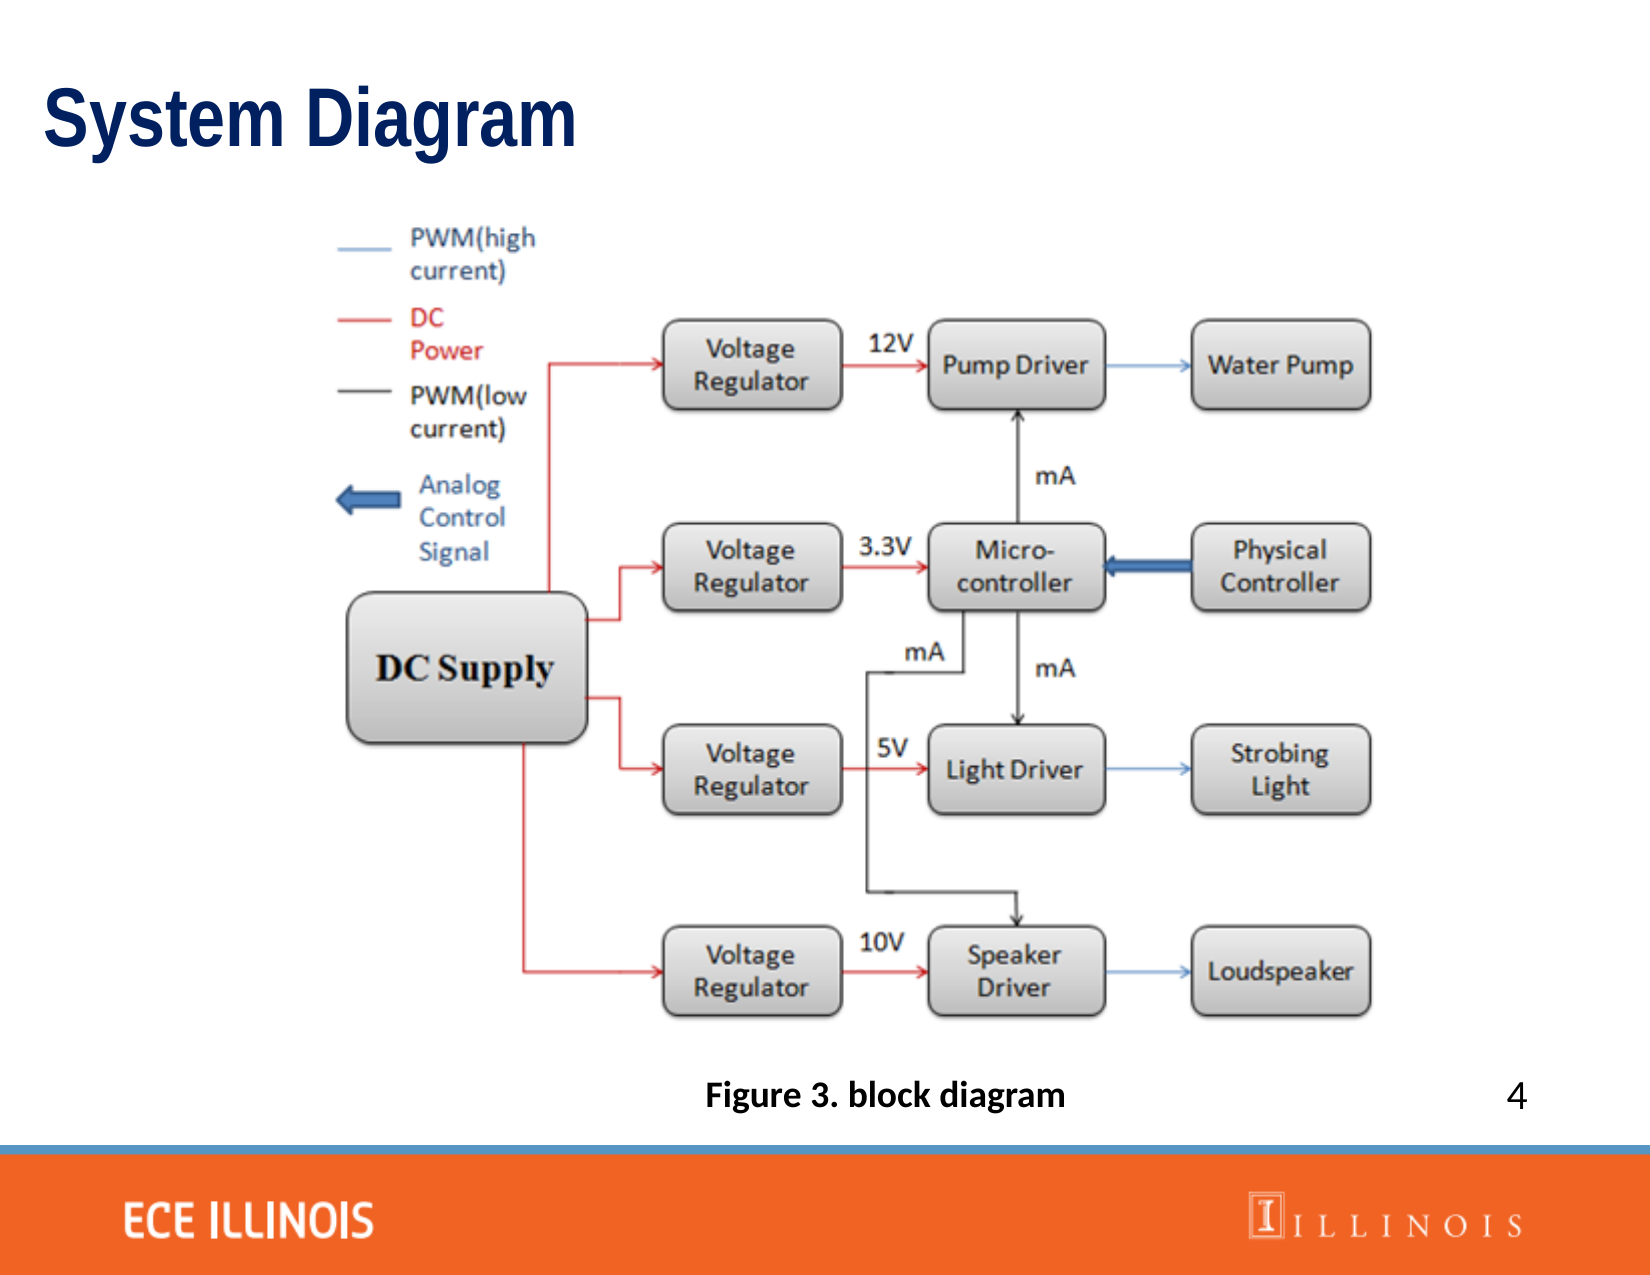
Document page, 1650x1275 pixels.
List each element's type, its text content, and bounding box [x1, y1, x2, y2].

picture [291, 213, 1412, 1057]
list [28, 369, 852, 1227]
text_box 4 [1491, 1060, 1549, 1125]
text_box Figure 3. block diagram [690, 1066, 1198, 1123]
list System Diagram [28, 55, 796, 178]
